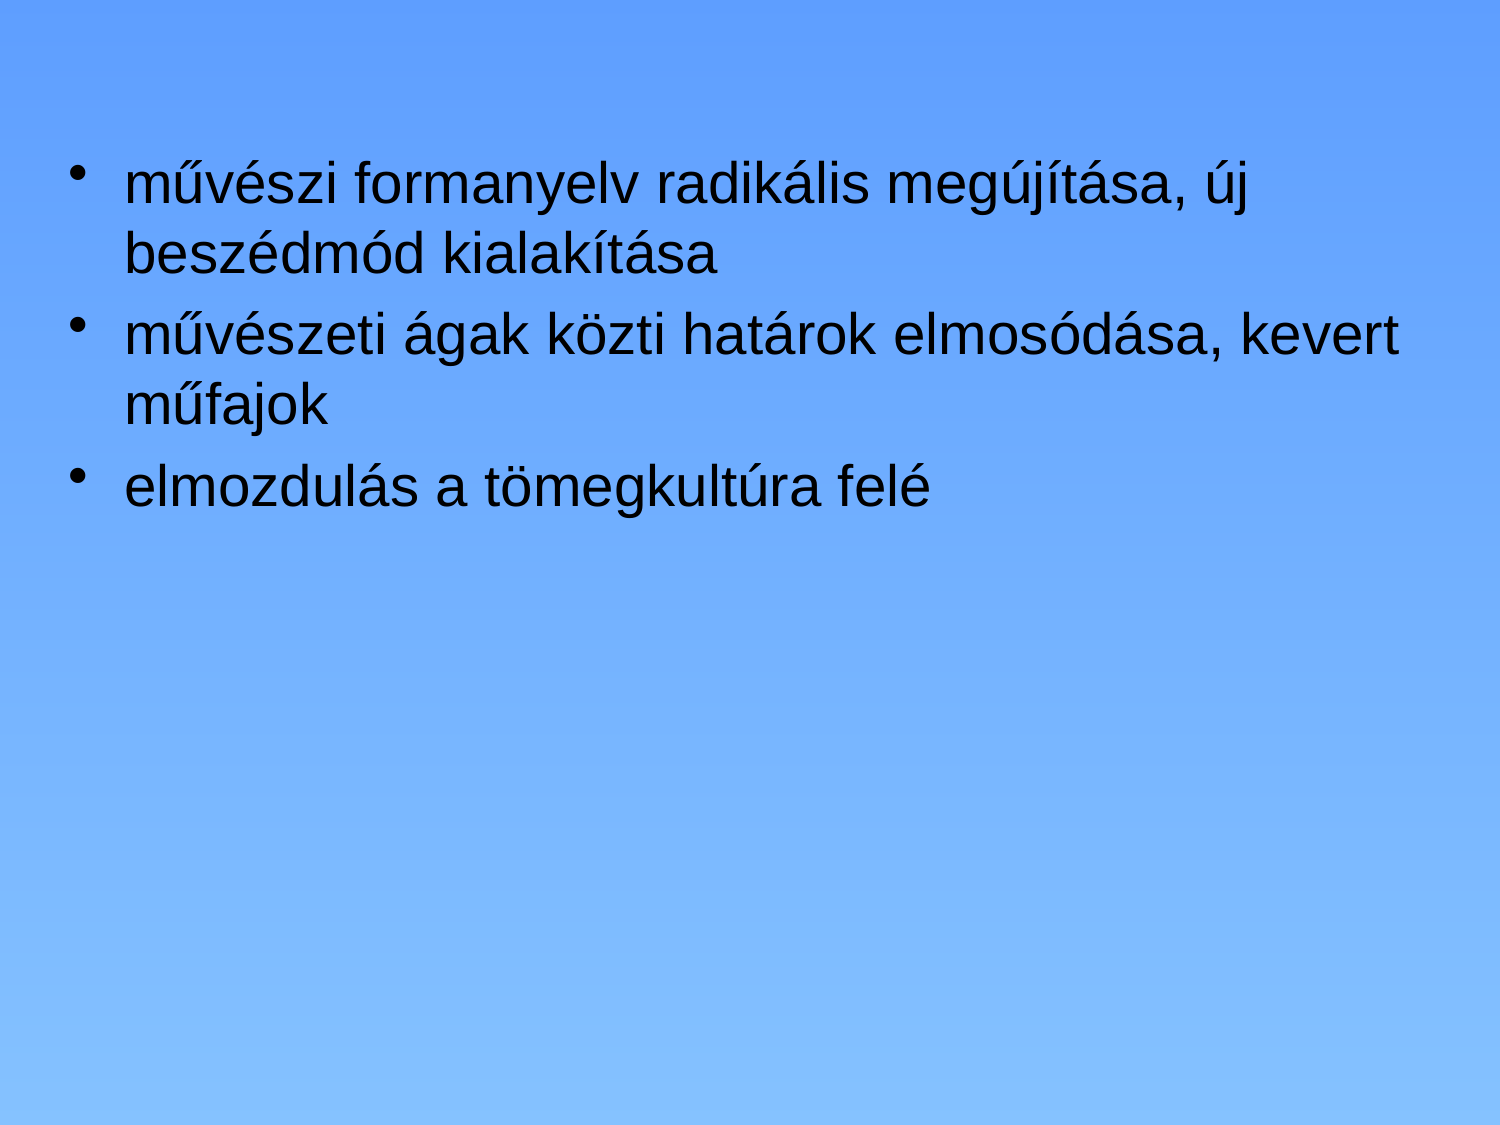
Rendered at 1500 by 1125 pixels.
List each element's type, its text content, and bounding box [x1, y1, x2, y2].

list művészi formanyelv radikális megújítása, új beszédmód kialakítása művészeti ágak közti határok elmosódása, kevert műfajok elmozdulás a tömegkultúra felé [53, 137, 1436, 1005]
